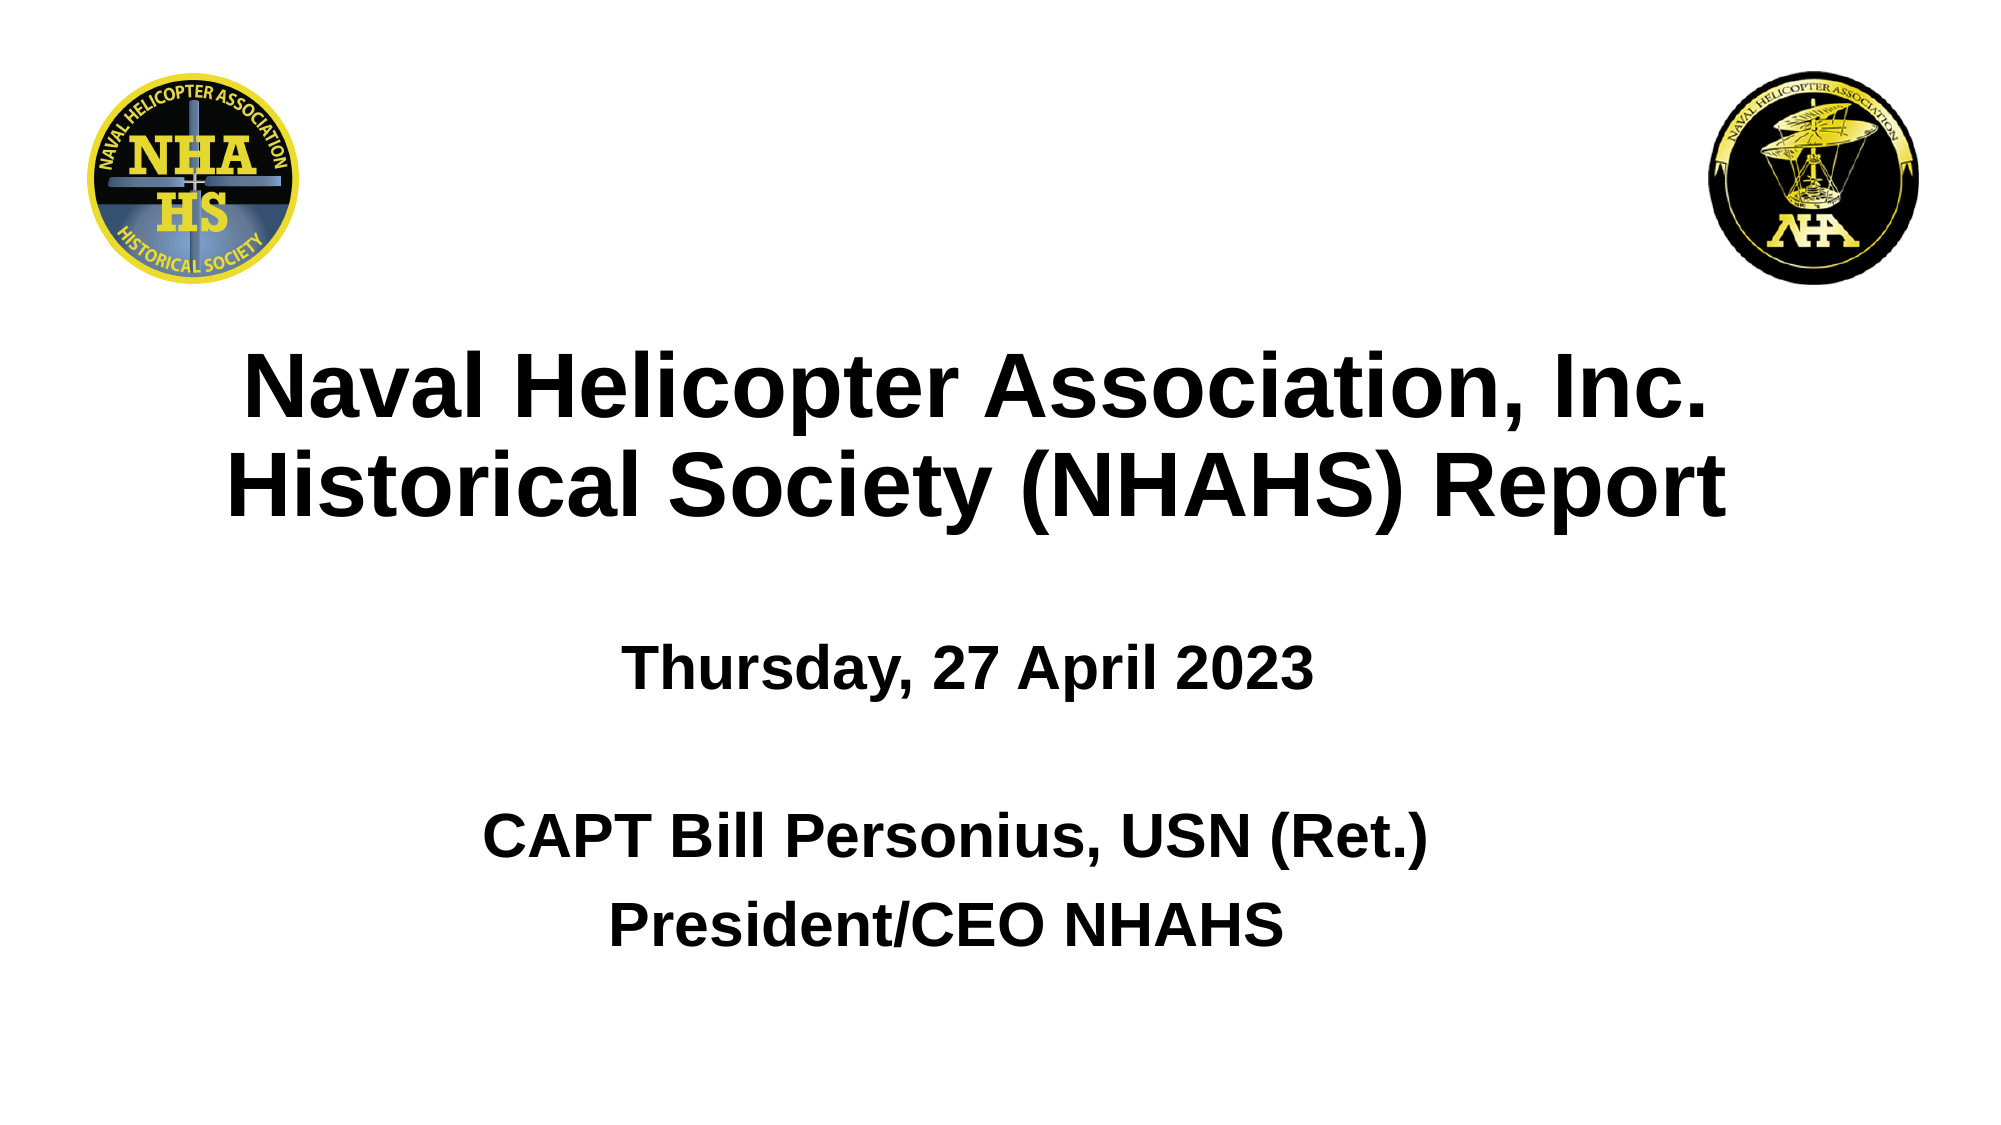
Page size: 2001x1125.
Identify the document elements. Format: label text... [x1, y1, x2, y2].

text_box CAPT Bill Personius, USN (Ret.) President/CEO NHAHS [438, 731, 1475, 967]
picture [1708, 71, 1919, 285]
text_box Naval Helicopter Association, Inc. Historical Society (NHAHS) Report Thursday, 27 April 2023 [178, 331, 1776, 523]
picture [87, 73, 299, 287]
